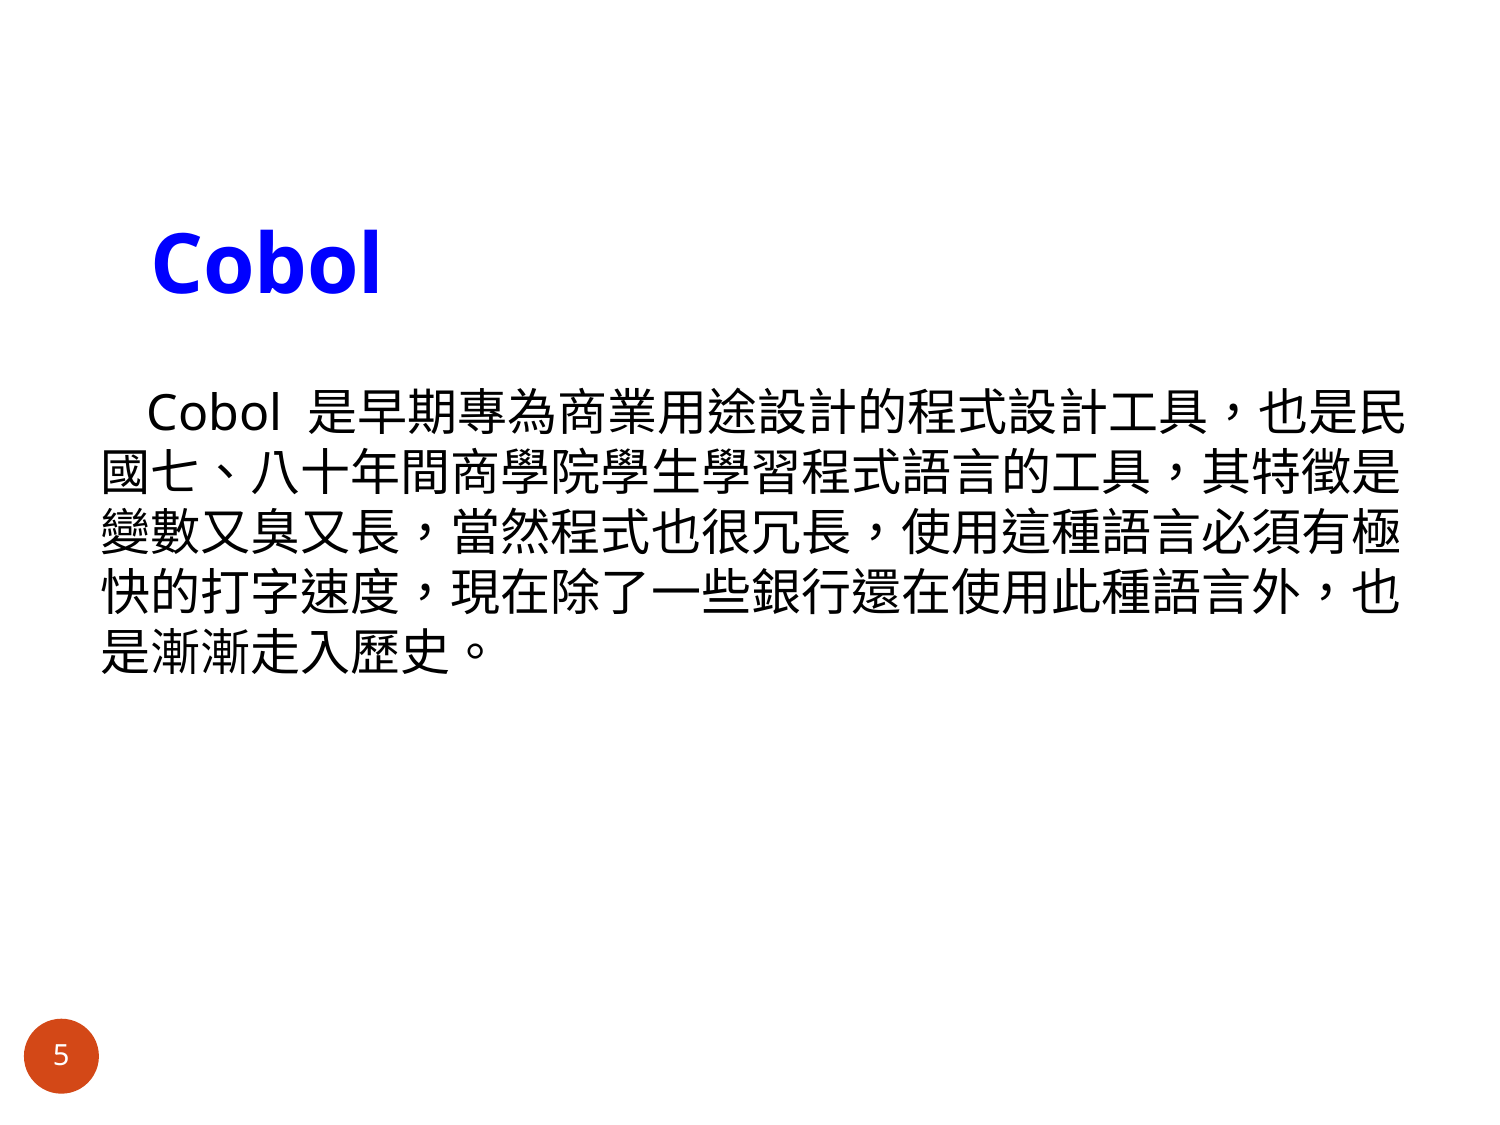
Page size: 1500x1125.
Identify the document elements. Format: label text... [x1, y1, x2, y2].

slide_number 5 [23, 1024, 99, 1094]
list Cobol 是早期專為商業用途設計的程式設計工具，也是民國七、八十年間商學院學生學習程式語言的工具，其特徵是變數又臭又長，當然程式也很冗長，使用這種語言必須有極快的打字速度，現在除了一些銀行還在使用此種語言外，也是漸漸走入歷史。 [41, 373, 1454, 1049]
title Cobol [135, 137, 1411, 325]
